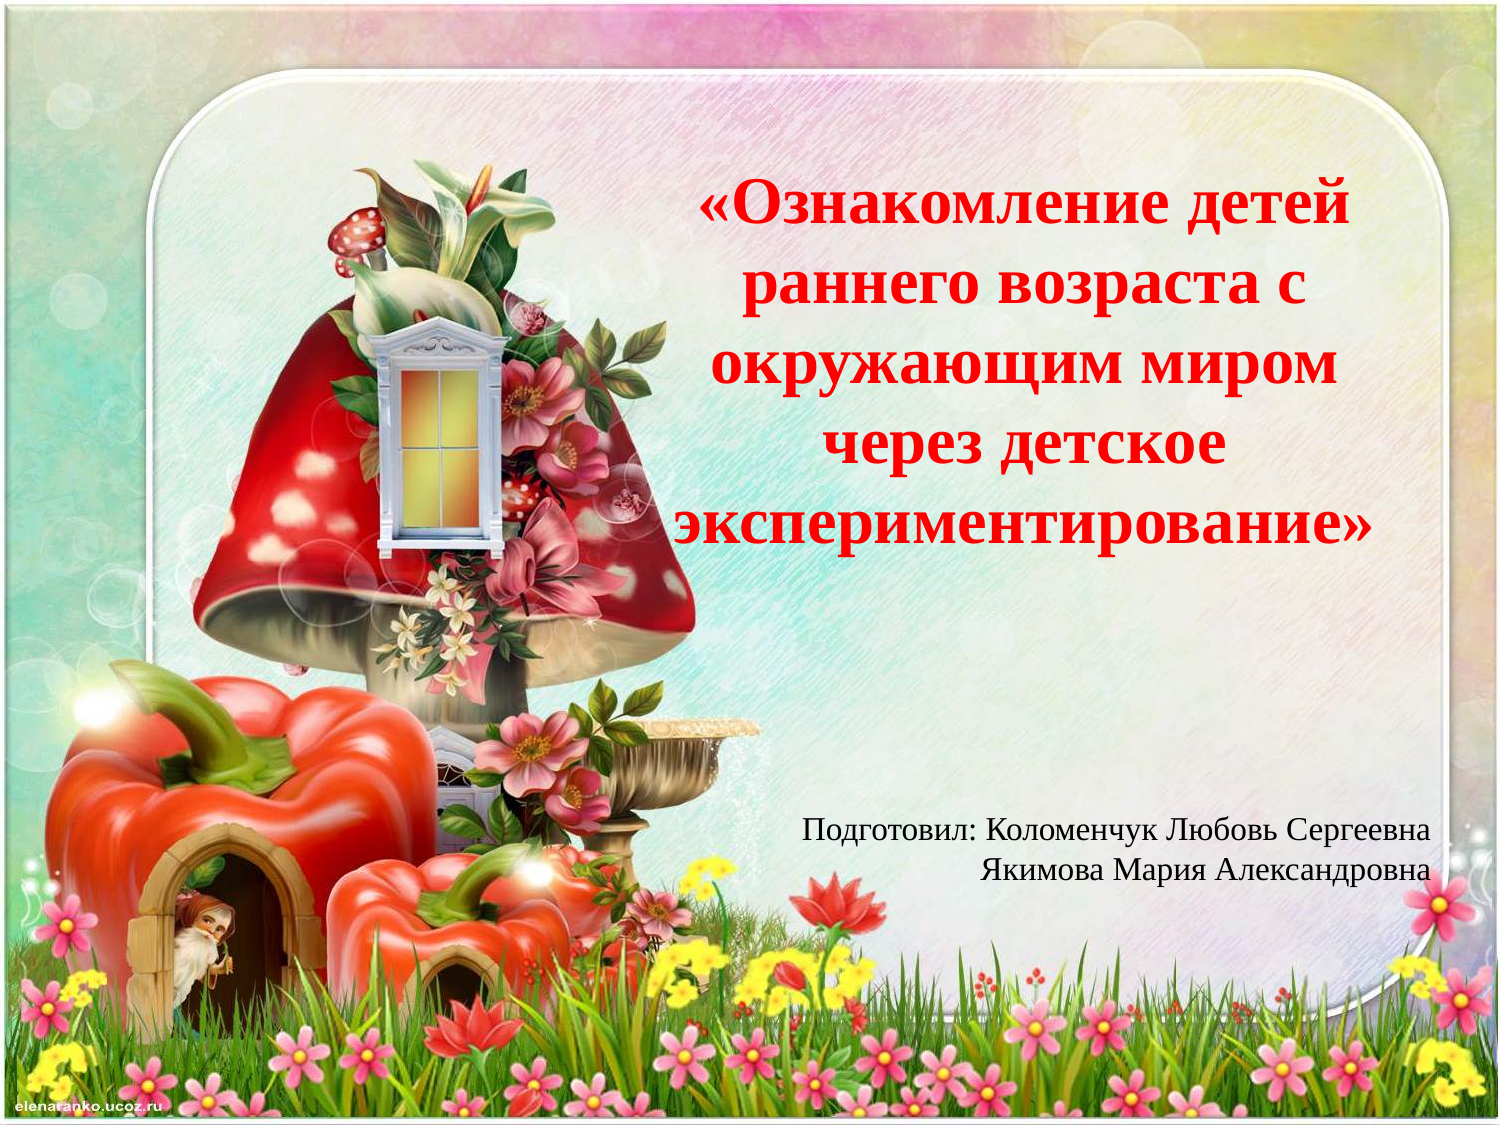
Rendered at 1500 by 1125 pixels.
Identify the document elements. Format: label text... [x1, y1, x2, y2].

title [631, 137, 1436, 763]
picture [0, 0, 1500, 1125]
text_box «Ознакомление детей раннего возраста с окружающим миром через детское экспериментирование» [624, 149, 1425, 610]
subtitle Подготовил: Коломенчук Любовь Сергеевна Якимова Мария Александровна [738, 800, 1447, 988]
